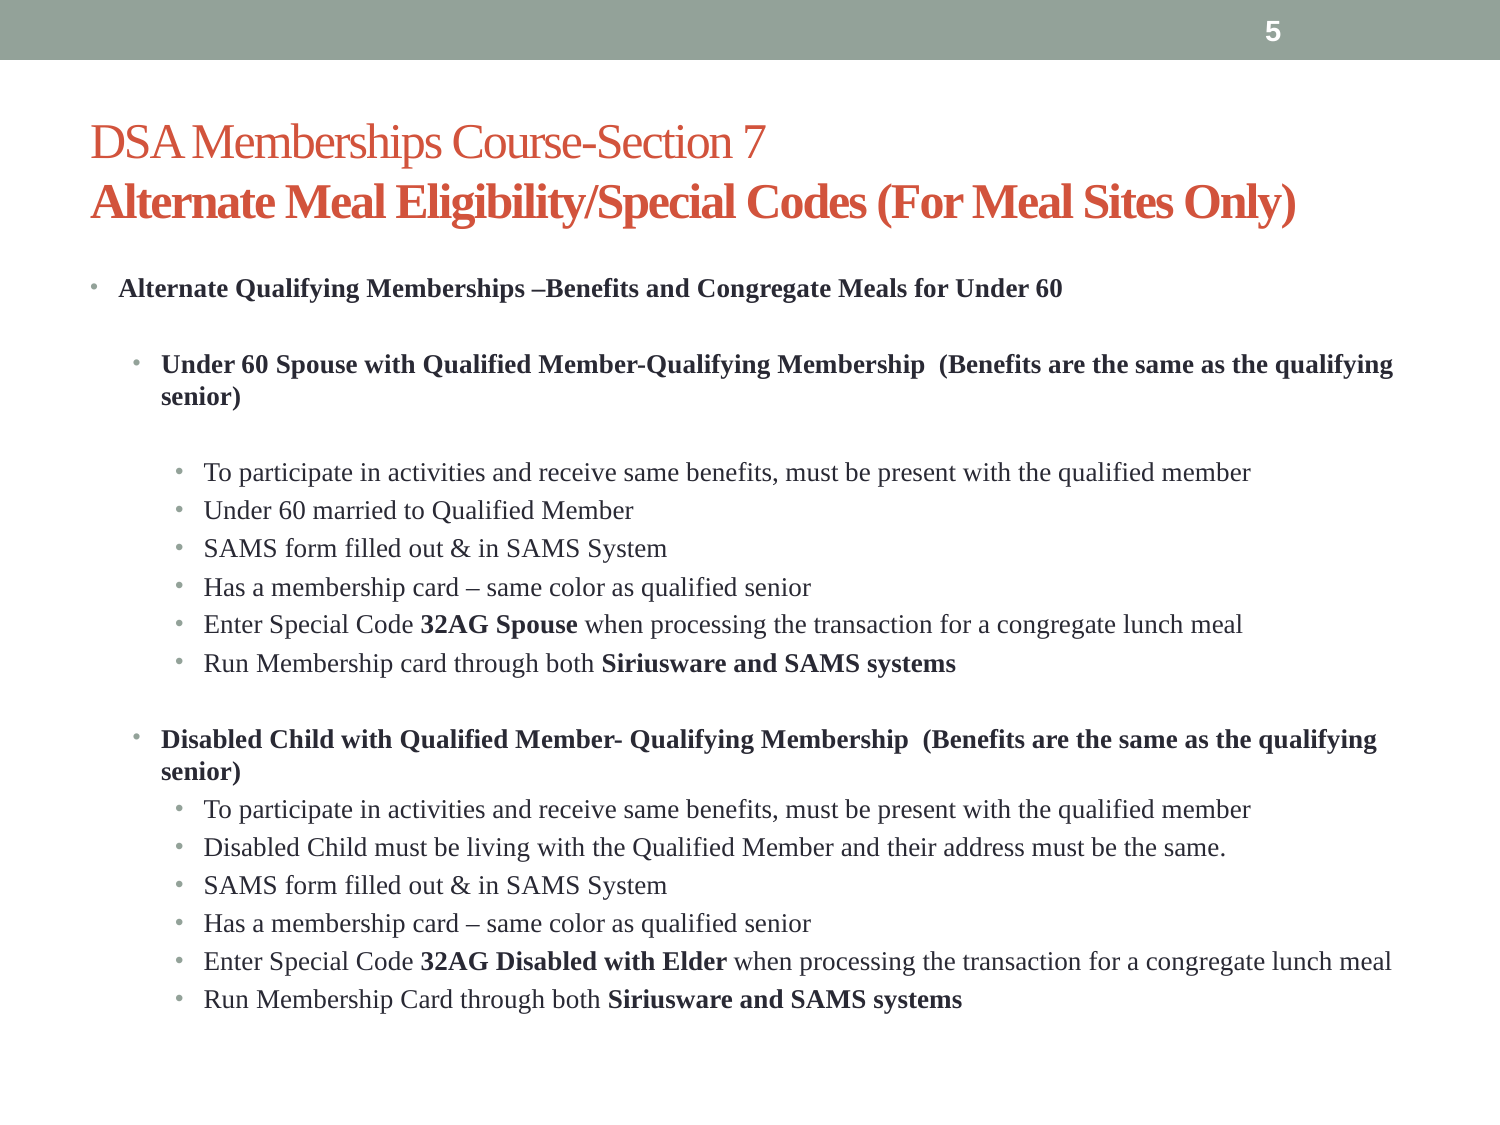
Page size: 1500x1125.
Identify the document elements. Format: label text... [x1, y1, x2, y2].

list Alternate Qualifying Memberships –Benefits and Congregate Meals for Under 60 Under 60 Spouse with Qualified Member-Qualifying Membership (Benefits are the same as the qualifying senior) To participate in activities and receive same benefits, must be present with the qualified member Under 60 married to Qualified Member SAMS form filled out & in SAMS System Has a membership card – same color as qualified senior Enter Special Code 32AG Spouse when processing the transaction for a congregate lunch meal Run Membership card through both Siriusware and SAMS systems Disabled Child with Qualified Member- Qualifying Membership (Benefits are the same as the qualifying senior) To participate in activities and receive same benefits, must be present with the qualified member Disabled Child must be living with the Qualified Member and their address must be the same. SAMS form filled out & in SAMS System Has a membership card – same color as qualified senior Enter Special Code 32AG Disabled with Elder when processing the transaction for a congregate lunch meal Run Membership Card through both Siriusware and SAMS systems [75, 262, 1425, 1063]
title DSA Memberships Course-Section 7 Alternate Meal Eligibility/Special Codes (For Meal Sites Only) [75, 87, 1425, 250]
slide_number 5 [1250, 3, 1425, 57]
